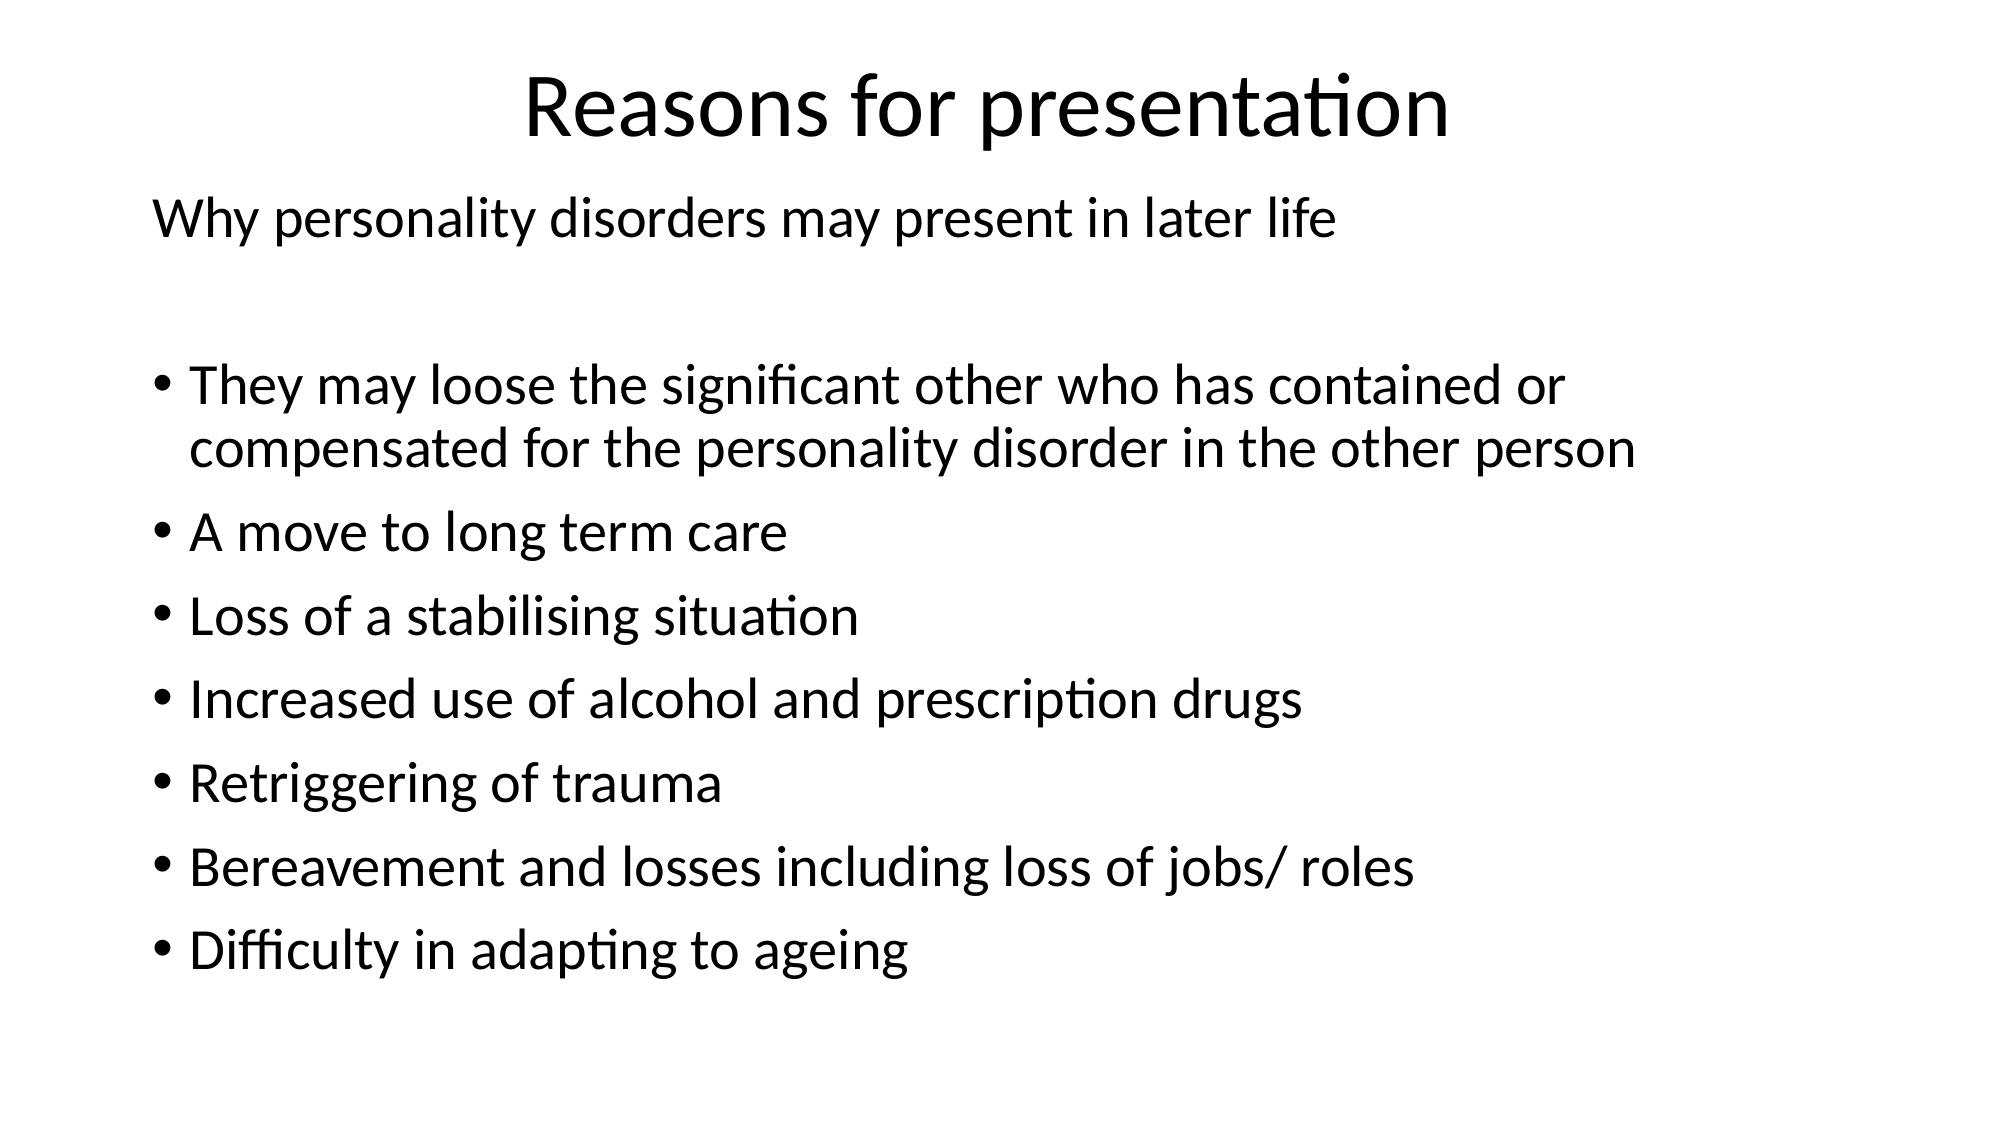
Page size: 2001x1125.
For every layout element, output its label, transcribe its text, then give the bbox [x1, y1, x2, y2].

list Why personality disorders may present in later life They may loose the significant other who has contained or compensated for the personality disorder in the other person A move to long term care Loss of a stabilising situation Increased use of alcohol and prescription drugs Retriggering of trauma Bereavement and losses including loss of jobs/ roles Difficulty in adapting to ageing [137, 179, 1863, 1014]
title Reasons for presentation [125, 13, 1851, 201]
